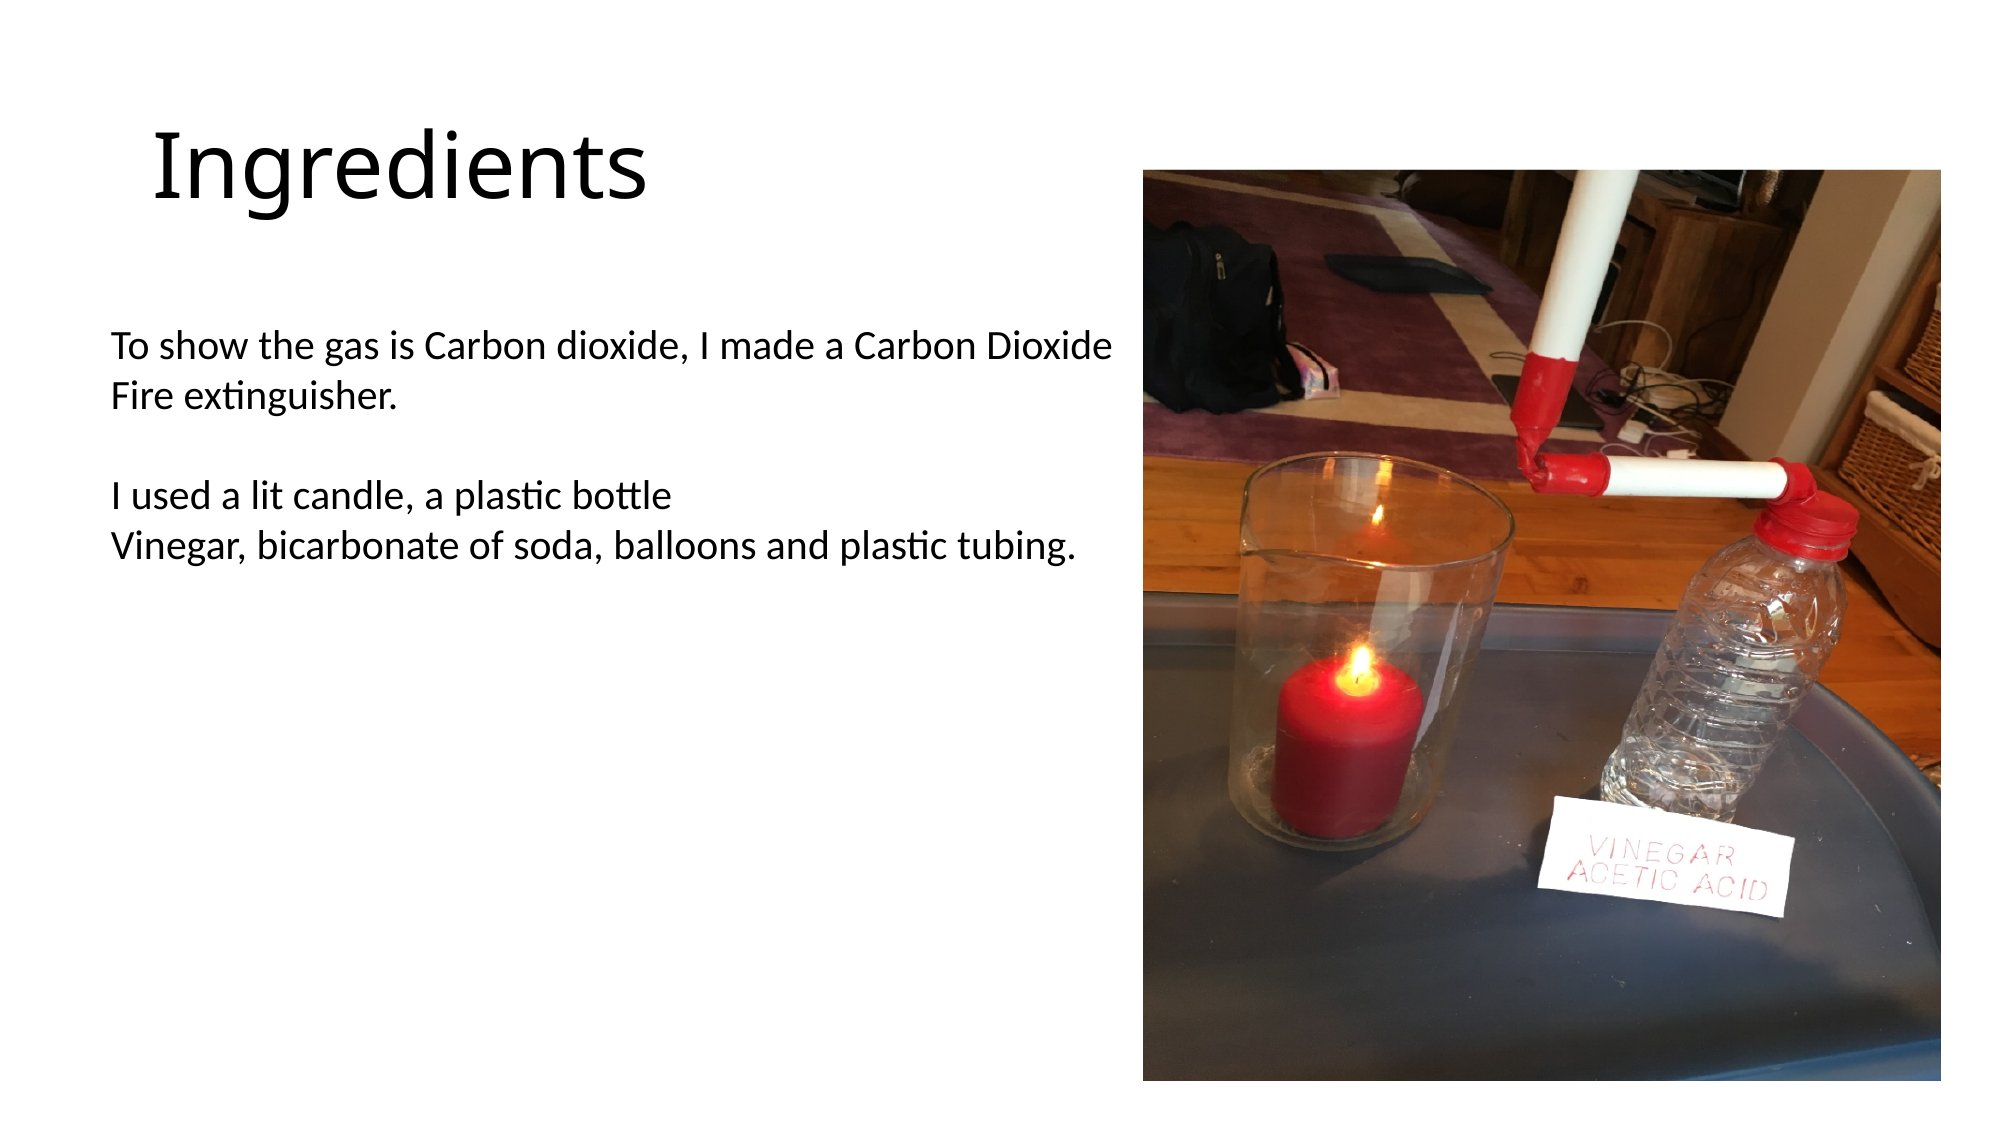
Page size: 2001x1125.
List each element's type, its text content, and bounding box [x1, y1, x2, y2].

picture [1143, 1025, 1941, 1081]
text_box To show the gas is Carbon dioxide, I made a Carbon Dioxide Fire extinguisher. I used a lit candle, a plastic bottle Vinegar, bicarbonate of soda, balloons and plastic tubing. [96, 310, 1085, 576]
picture [1143, 170, 1941, 226]
title Ingredients [137, 59, 1863, 278]
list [1085, 226, 1997, 1025]
